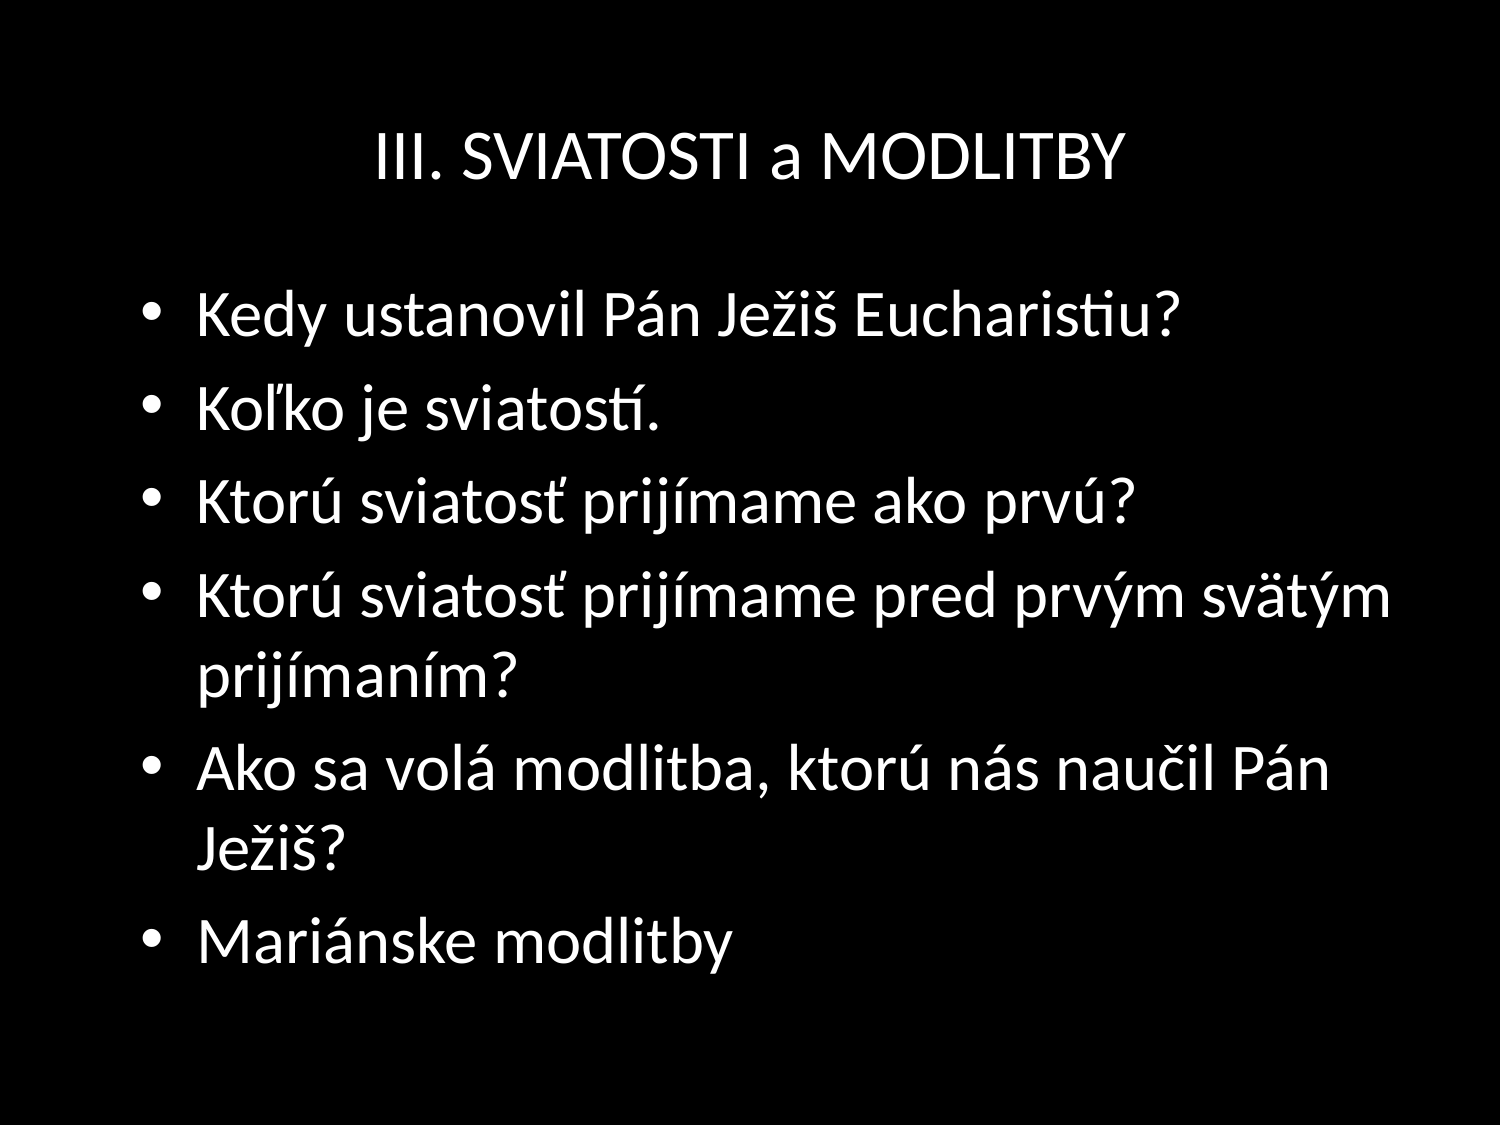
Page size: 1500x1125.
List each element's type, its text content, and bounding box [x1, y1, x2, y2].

title III. SVIATOSTI a MODLITBY [75, 99, 1425, 288]
list Kedy ustanovil Pán Ježiš Eucharistiu? Koľko je sviatostí. Ktorú sviatosť prijímame ako prvú? Ktorú sviatosť prijímame pred prvým svätým prijímaním? Ako sa volá modlitba, ktorú nás naučil Pán Ježiš? Mariánske modlitby [125, 262, 1475, 1005]
